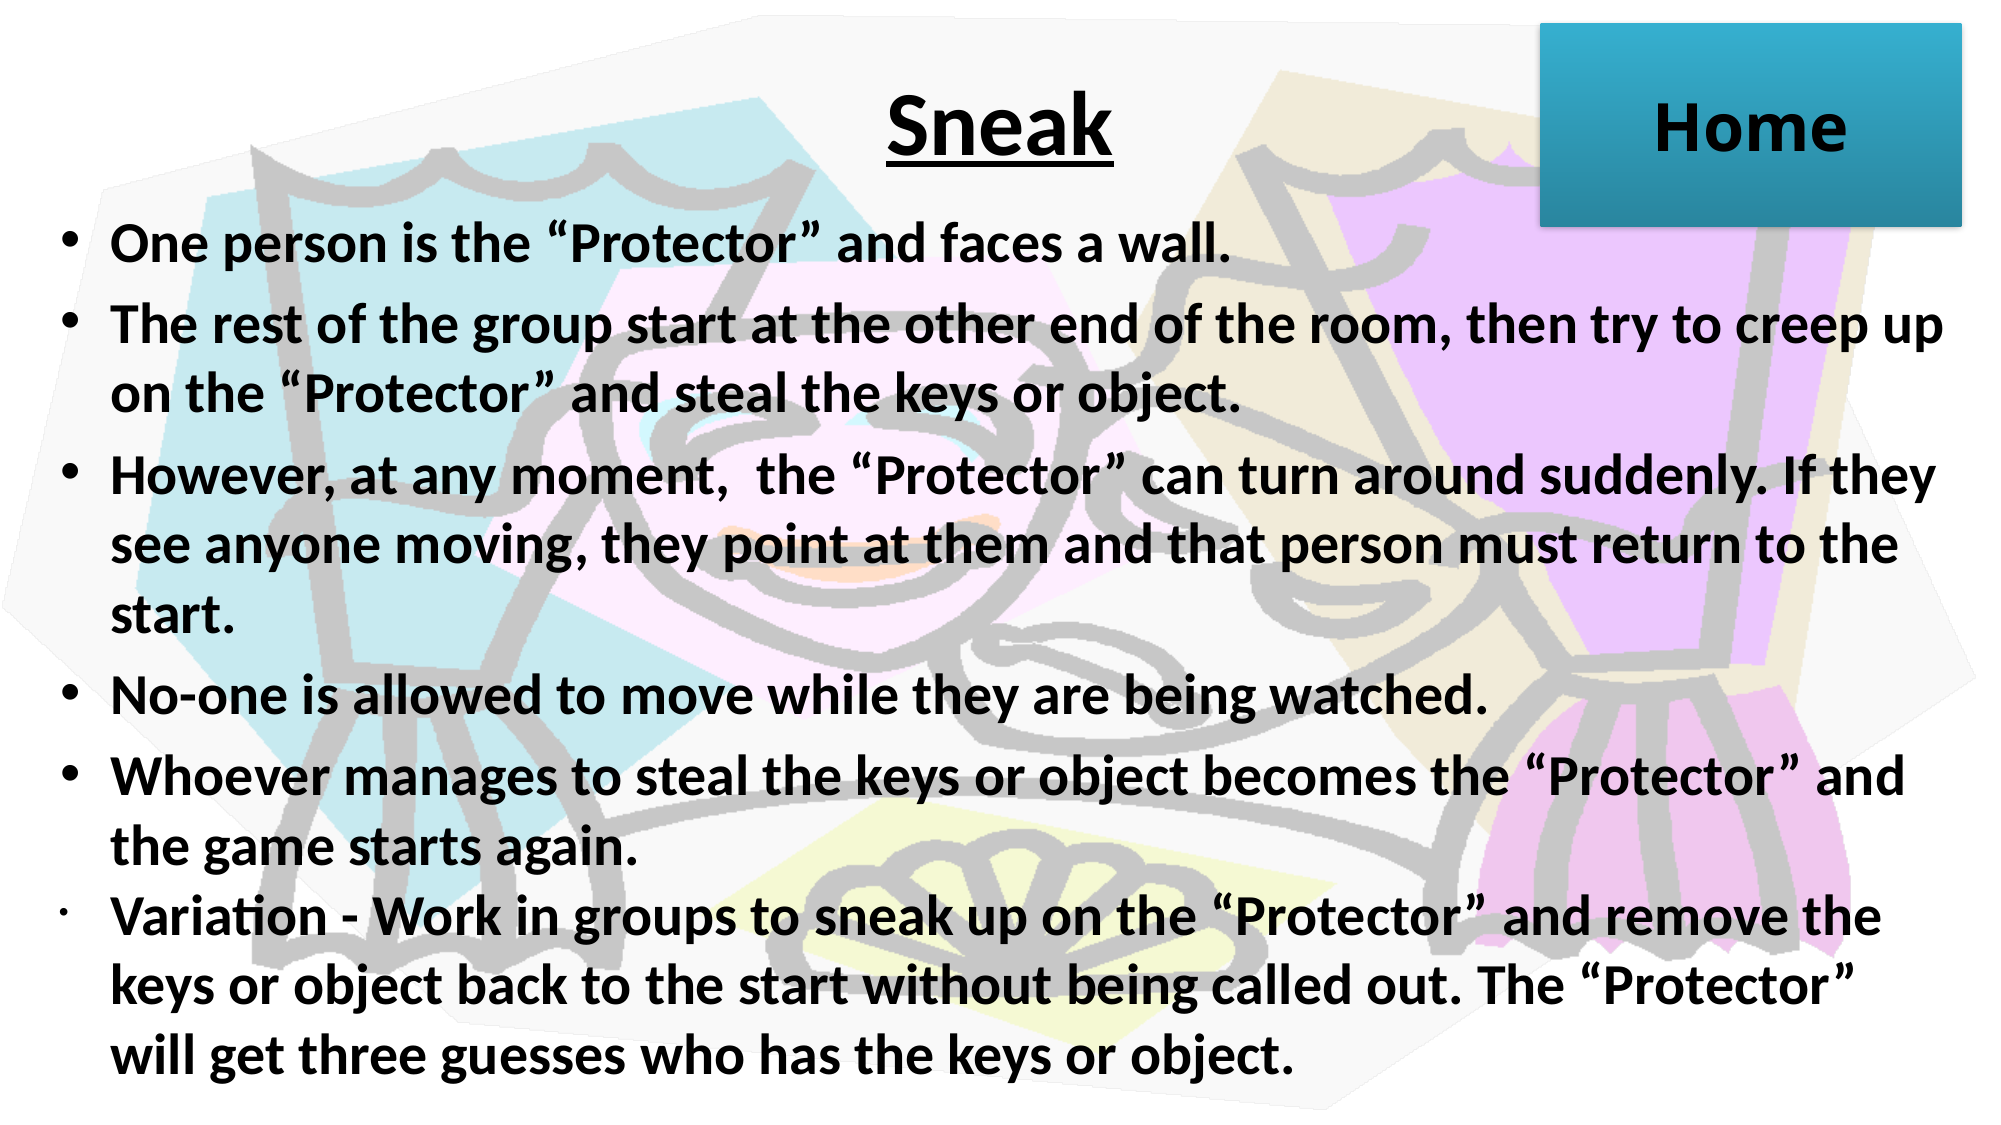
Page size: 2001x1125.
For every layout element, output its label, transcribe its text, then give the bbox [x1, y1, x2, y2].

title Sneak [99, 45, 1534, 193]
list One person is the “Protector” and faces a wall. The rest of the group start at the other end of the room, then try to creep up on the “Protector” and steal the keys or object. However, at any moment, the “Protector” can turn around suddenly. If they see anyone moving, they point at them and that person must return to the start. No-one is allowed to move while they are being watched. Whoever manages to steal the keys or object becomes the “Protector” and the game starts again. Variation - Work in groups to sneak up on the “Protector” and remove the keys or object back to the start without being called out. The “Protector” will get three guesses who has the keys or object. [42, 196, 1962, 1097]
text_box Home [1540, 23, 1962, 227]
